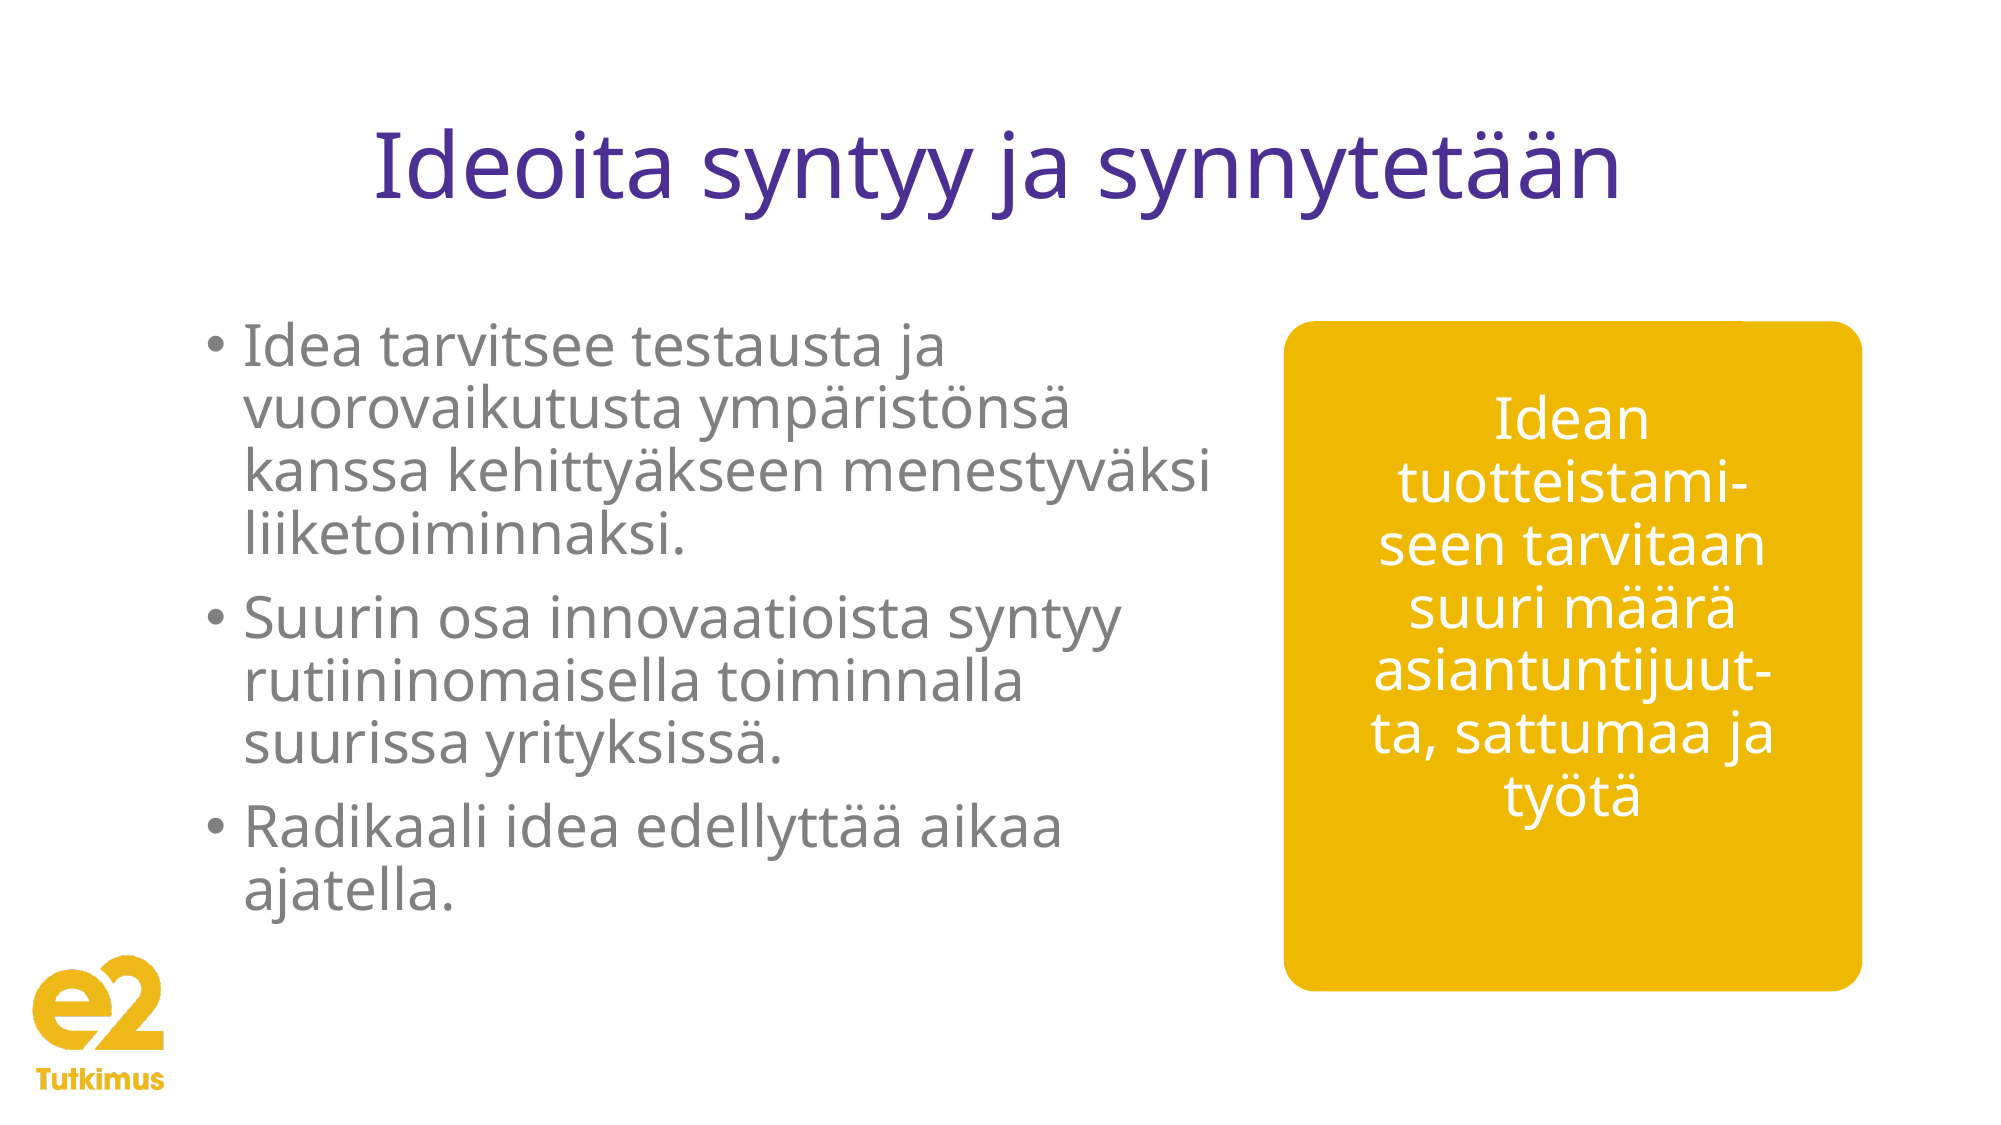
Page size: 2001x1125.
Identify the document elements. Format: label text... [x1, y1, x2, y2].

list Idean tuotteistami-seen tarvitaan suuri määrä asiantuntijuut-ta, sattumaa ja työtä [1337, 381, 1810, 949]
list Idea tarvitsee testausta ja vuorovaikutusta ympäristönsä kanssa kehittyäkseen menestyväksi liiketoiminnaksi. Suurin osa innovaatioista syntyy rutiininomaisella toiminnalla suurissa yrityksissä. Radikaali idea edellyttää aikaa ajatella. [190, 308, 1278, 1023]
title Ideoita syntyy ja synnytetään [137, 59, 1863, 278]
